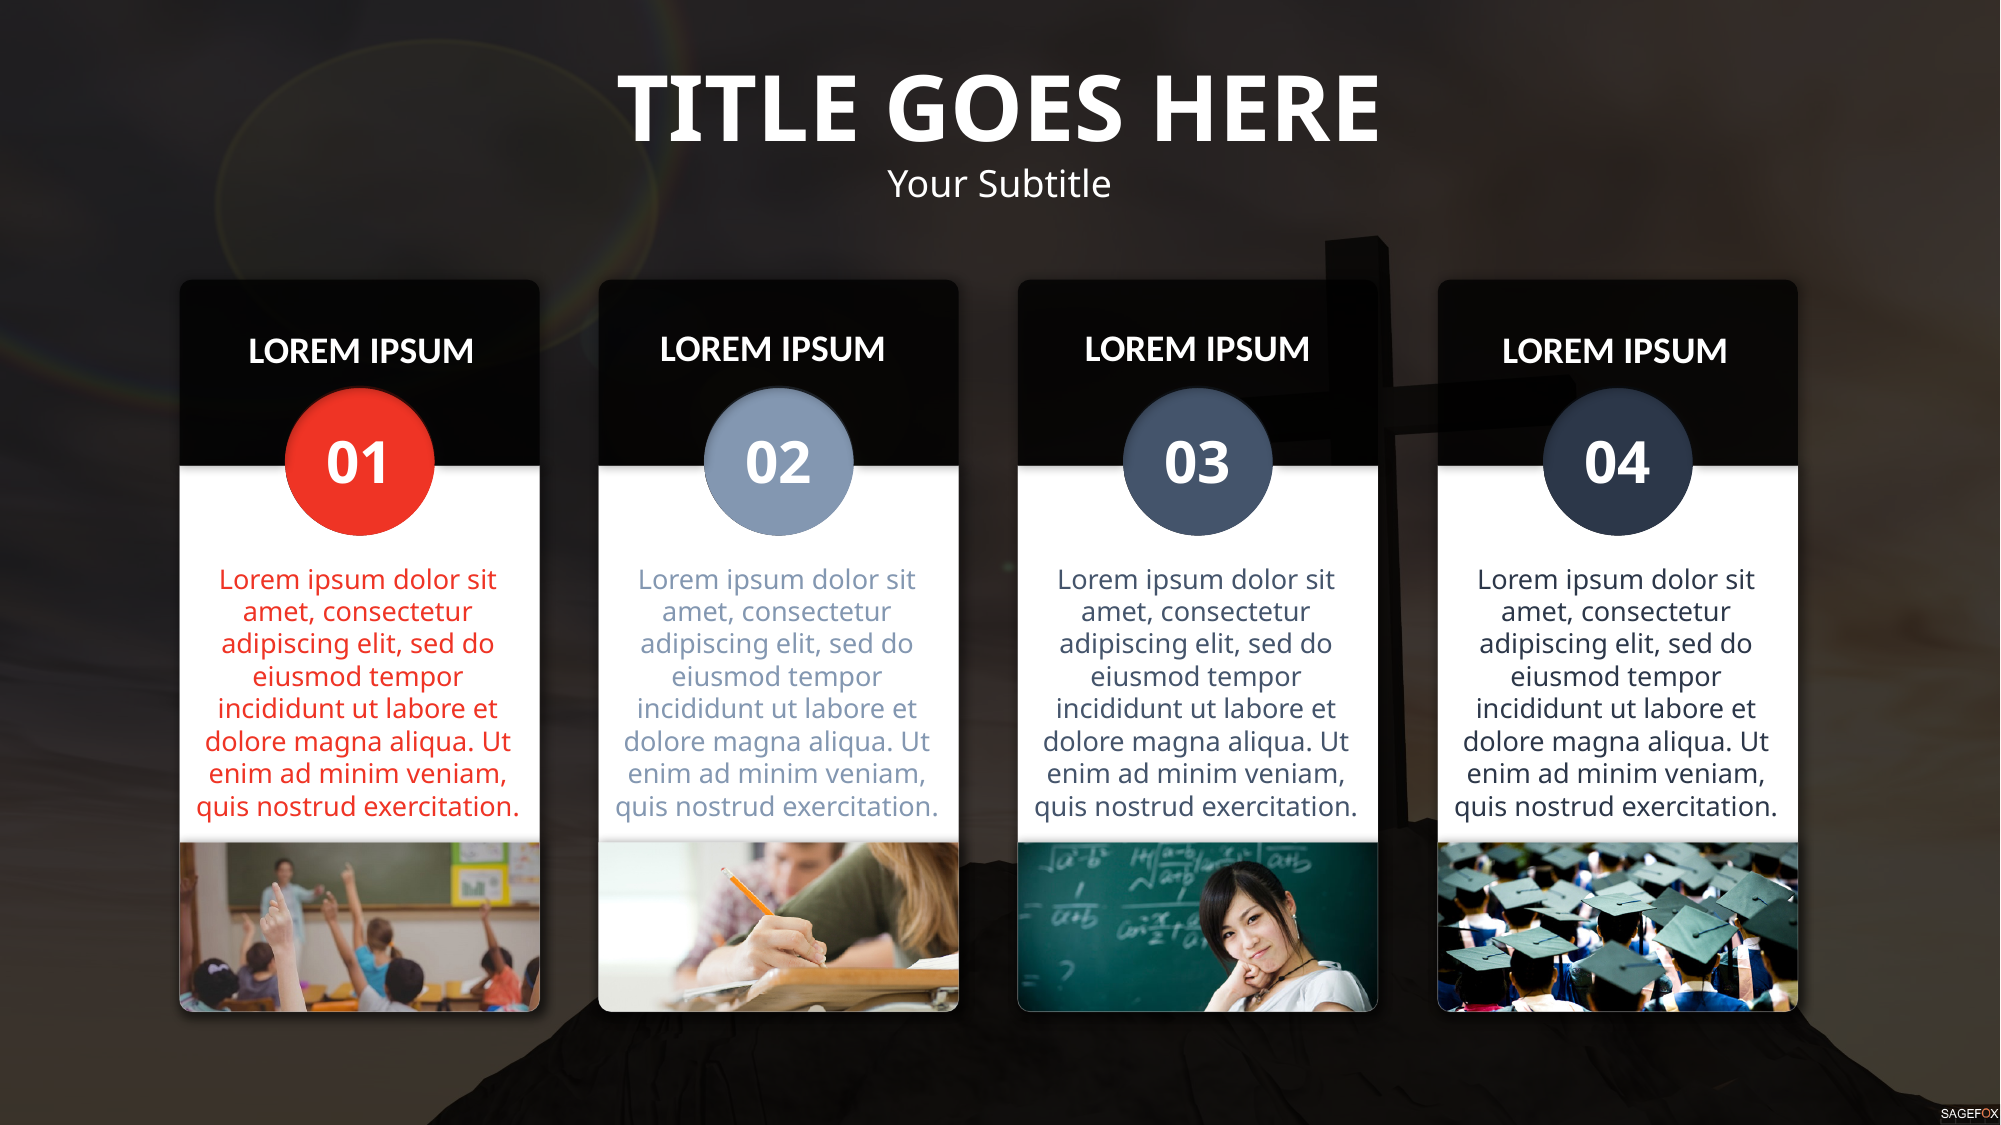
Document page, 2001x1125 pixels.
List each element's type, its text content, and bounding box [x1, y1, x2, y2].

text_box [597, 841, 960, 1013]
text_box [597, 470, 960, 835]
text_box [1016, 469, 1379, 836]
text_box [1435, 279, 1798, 466]
text_box Lorem ipsum dolor sit amet, consectetur adipiscing elit, sed do eiusmod tempor incididunt ut labore et dolore magna aliqua. Ut enim ad minim veniam, quis nostrud exercitation. [597, 554, 957, 830]
text_box TITLE GOES HERE Your Subtitle [548, 42, 1452, 212]
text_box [1017, 279, 1378, 466]
text_box Lorem ipsum dolor sit amet, consectetur adipiscing elit, sed do eiusmod tempor incididunt ut labore et dolore magna aliqua. Ut enim ad minim veniam, quis nostrud exercitation. [178, 554, 538, 830]
text_box 01 [285, 466, 436, 537]
text_box Lorem ipsum dolor sit amet, consectetur adipiscing elit, sed do eiusmod tempor incididunt ut labore et dolore magna aliqua. Ut enim ad minim veniam, quis nostrud exercitation. [1016, 554, 1376, 830]
text_box [178, 470, 541, 835]
text_box 04 [1543, 466, 1694, 537]
text_box [1016, 841, 1379, 1013]
text_box [178, 841, 541, 1013]
text_box 02 [704, 466, 855, 537]
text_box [593, 279, 959, 466]
picture [0, 0, 2001, 1125]
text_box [179, 279, 542, 466]
text_box 03 [1123, 466, 1274, 537]
text_box Lorem ipsum dolor sit amet, consectetur adipiscing elit, sed do eiusmod tempor incididunt ut labore et dolore magna aliqua. Ut enim ad minim veniam, quis nostrud exercitation. [1436, 554, 1796, 830]
text_box [1436, 841, 1799, 1013]
text_box [1436, 470, 1799, 836]
